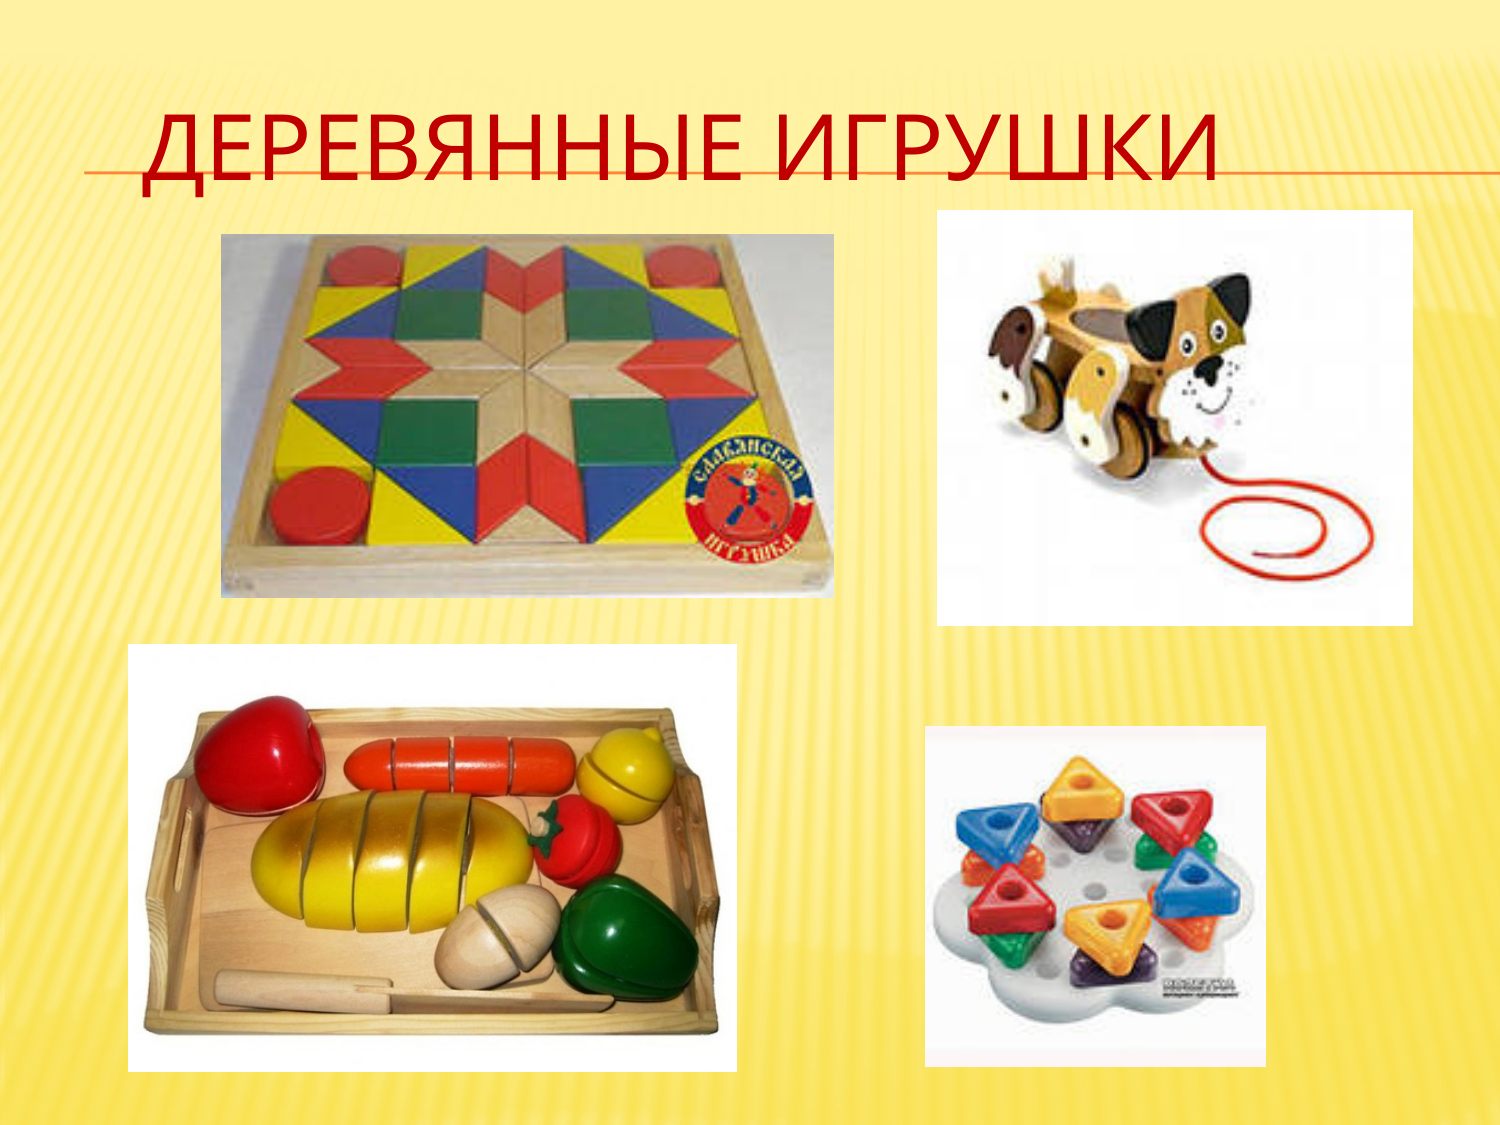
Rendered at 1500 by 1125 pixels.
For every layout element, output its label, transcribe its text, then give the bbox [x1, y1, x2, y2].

picture [220, 234, 835, 598]
picture [128, 644, 738, 1072]
title Деревянные игрушки [49, 75, 1475, 213]
picture [925, 726, 1266, 1067]
picture [937, 210, 1414, 626]
